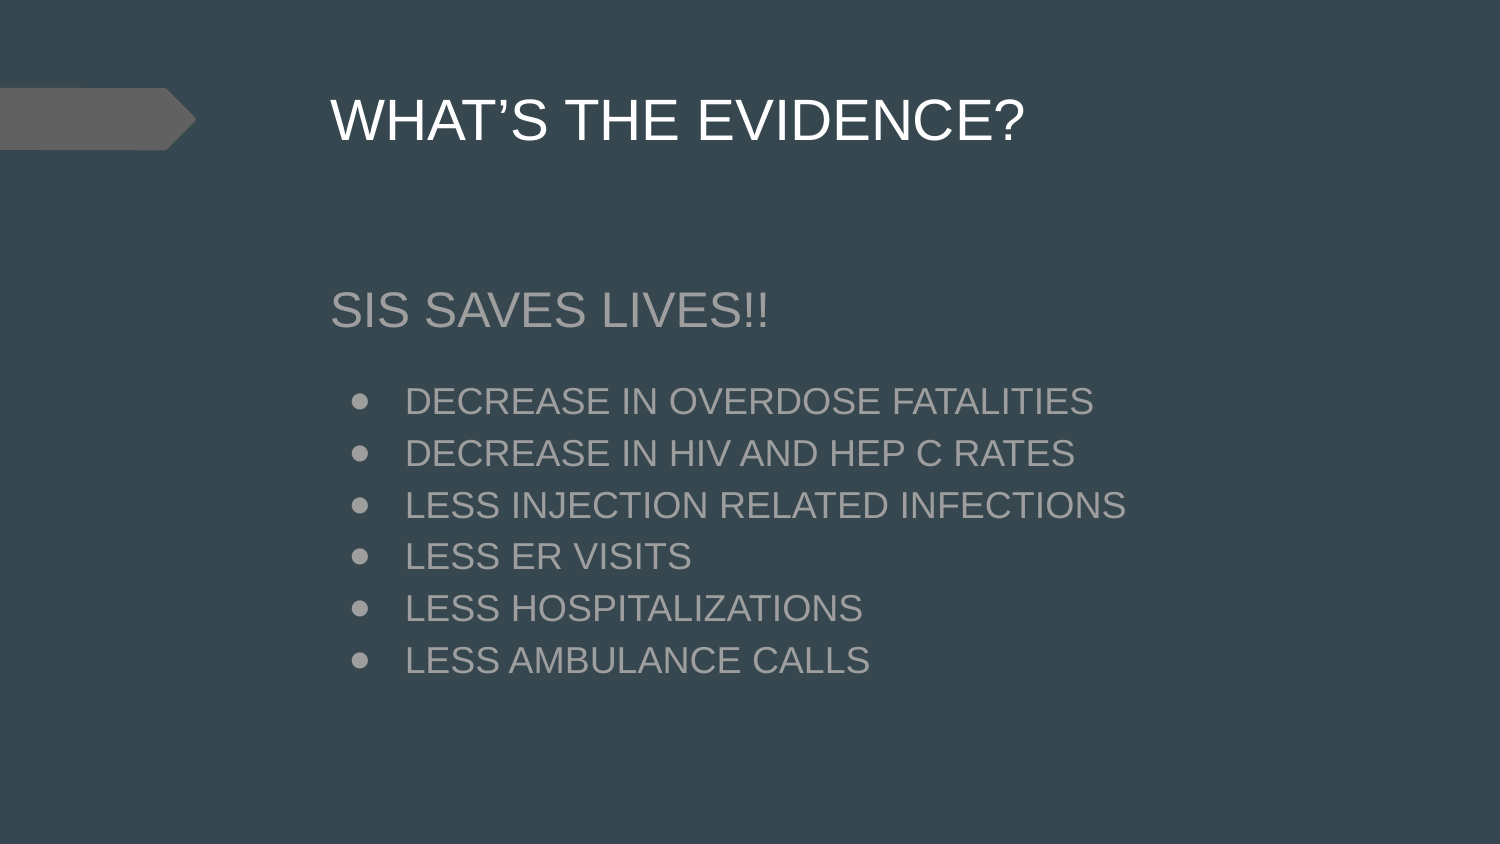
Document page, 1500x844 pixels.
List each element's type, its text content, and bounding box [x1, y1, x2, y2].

list SIS SAVES LIVES!! DECREASE IN OVERDOSE FATALITIES DECREASE IN HIV AND HEP C RATES LESS INJECTION RELATED INFECTIONS LESS ER VISITS LESS HOSPITALIZATIONS LESS AMBULANCE CALLS [318, 262, 1416, 728]
title WHAT’S THE EVIDENCE? [319, 76, 1416, 235]
